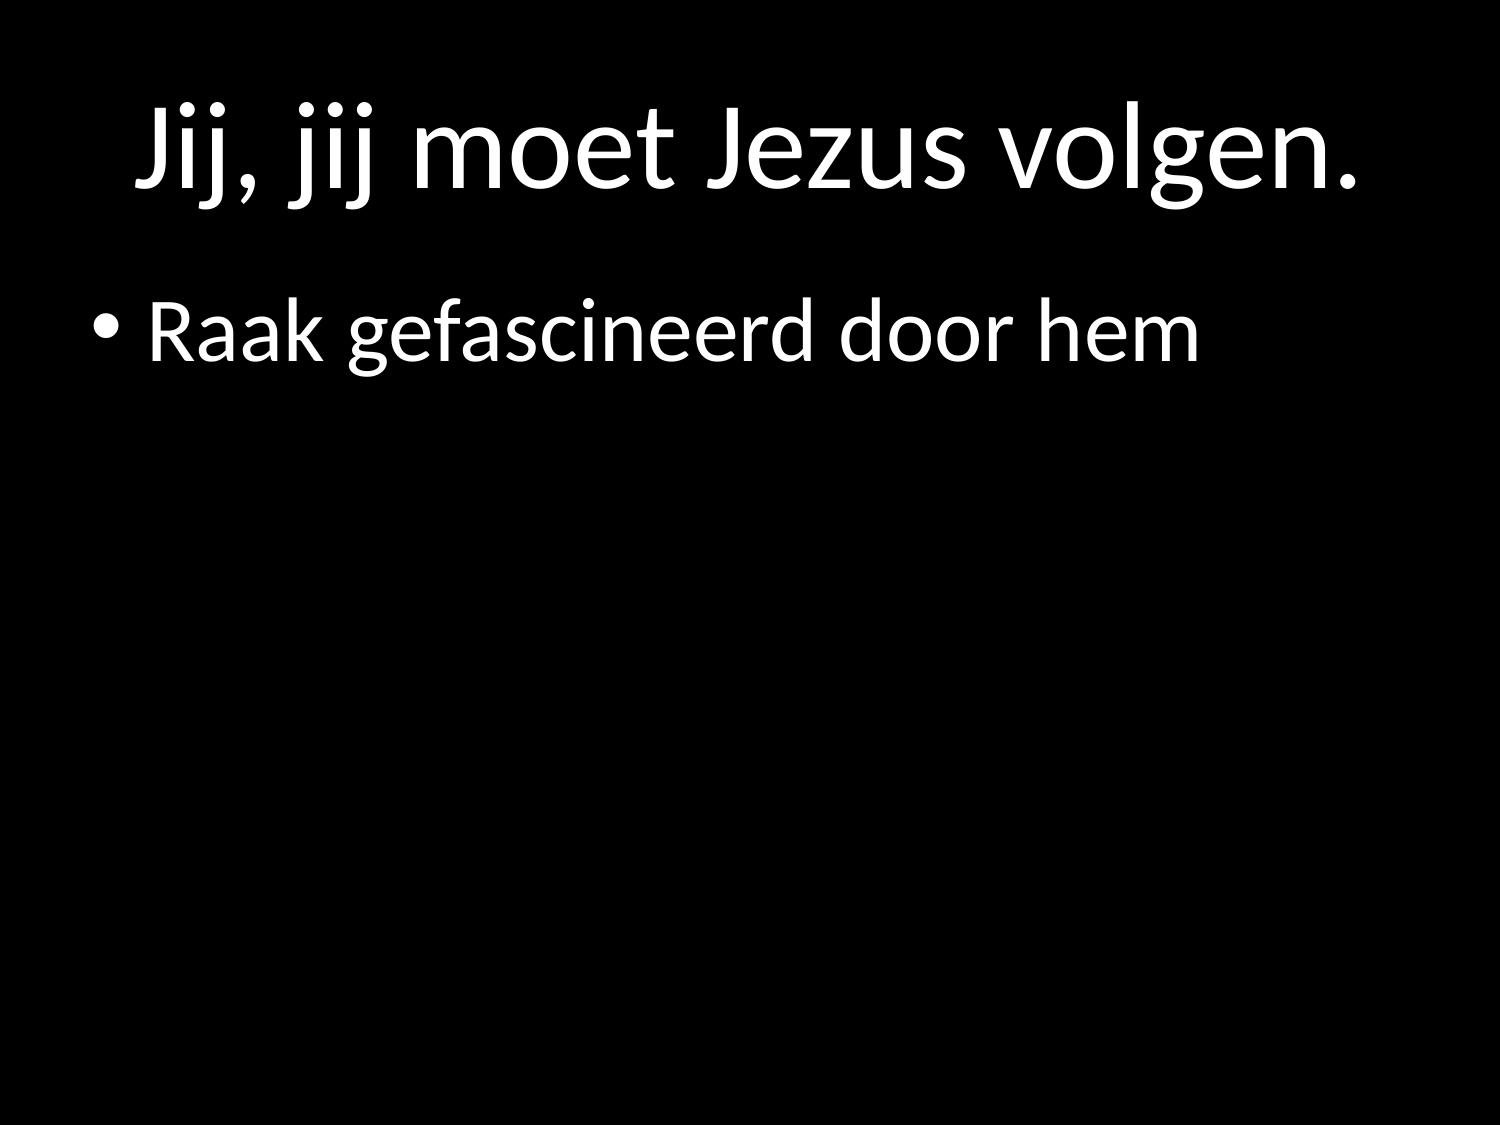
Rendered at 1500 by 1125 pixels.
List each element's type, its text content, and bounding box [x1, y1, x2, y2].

title Jij, jij moet Jezus volgen. [75, 45, 1425, 233]
list Raak gefascineerd door hem [75, 262, 1425, 1005]
